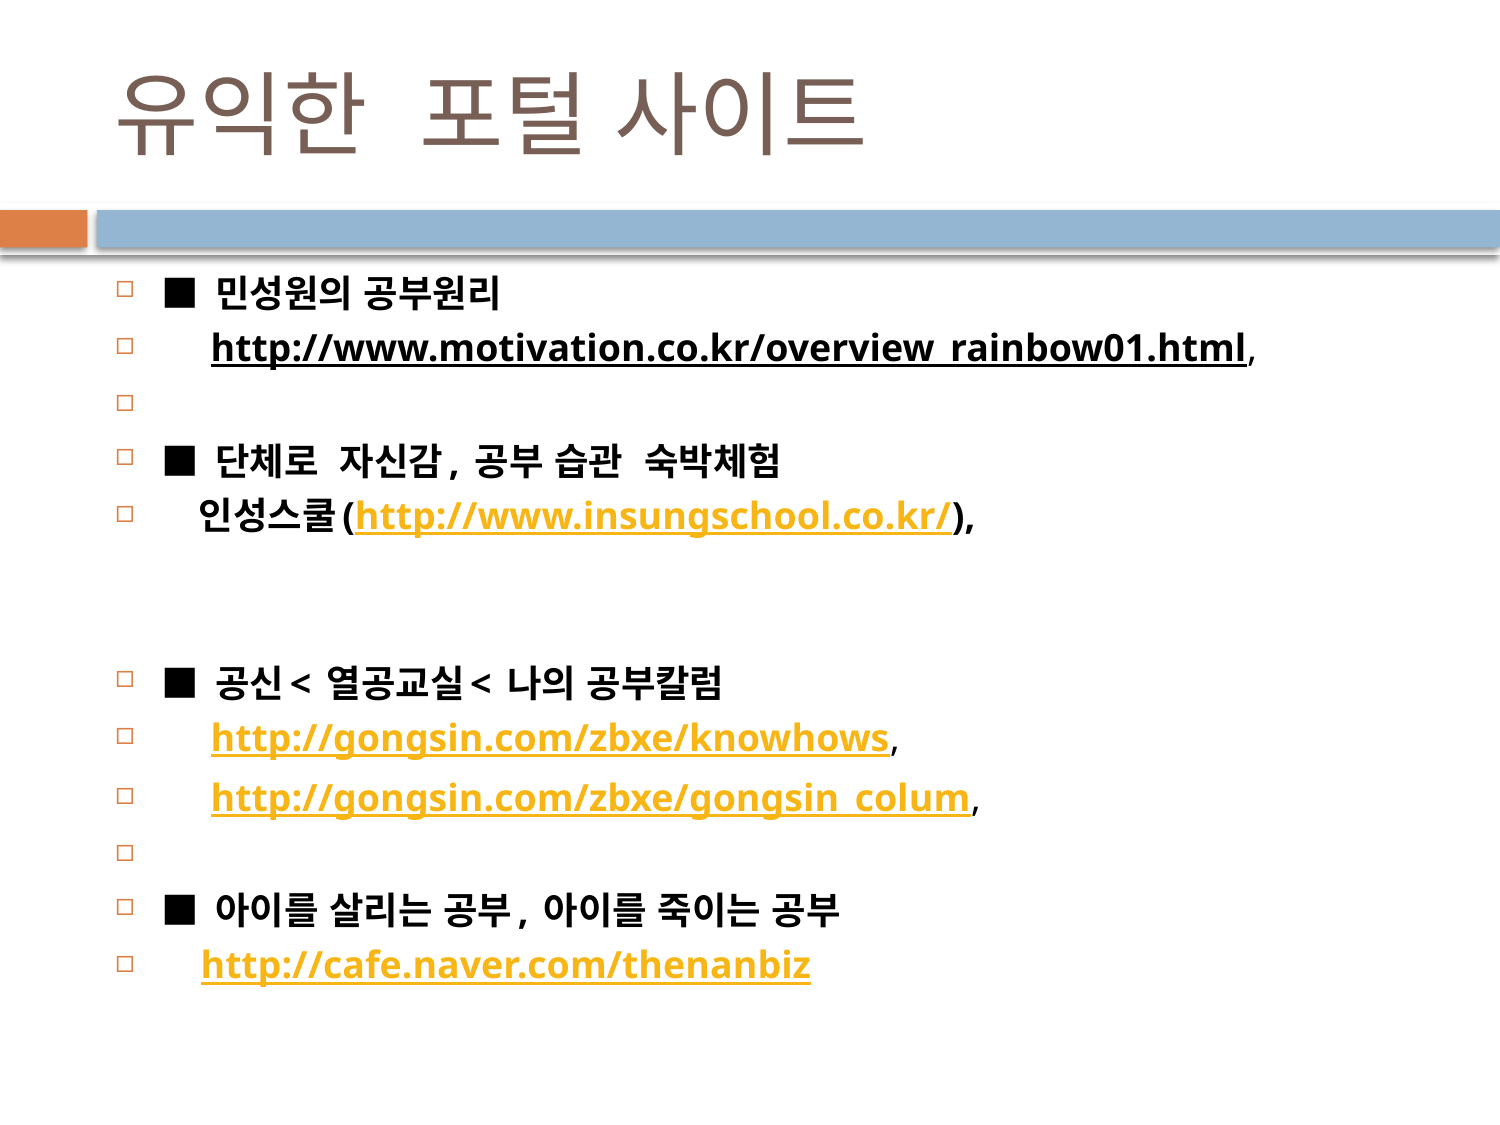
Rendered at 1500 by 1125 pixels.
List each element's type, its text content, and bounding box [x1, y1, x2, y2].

list ■ 민성원의 공부원리 http://www.motivation.co.kr/overview_rainbow01.html, ■ 단체로 자신감, 공부 습관 숙박체험 인성스쿨(http://www.insungschool.co.kr/), ■ 공신< 열공교실< 나의 공부칼럼 http://gongsin.com/zbxe/knowhows, http://gongsin.com/zbxe/gongsin_colum, ■ 아이를 살리는 공부, 아이를 죽이는 공부 http://cafe.naver.com/thenanbiz [100, 262, 1438, 1000]
title 유익한 포털 사이트 [100, 30, 1438, 194]
